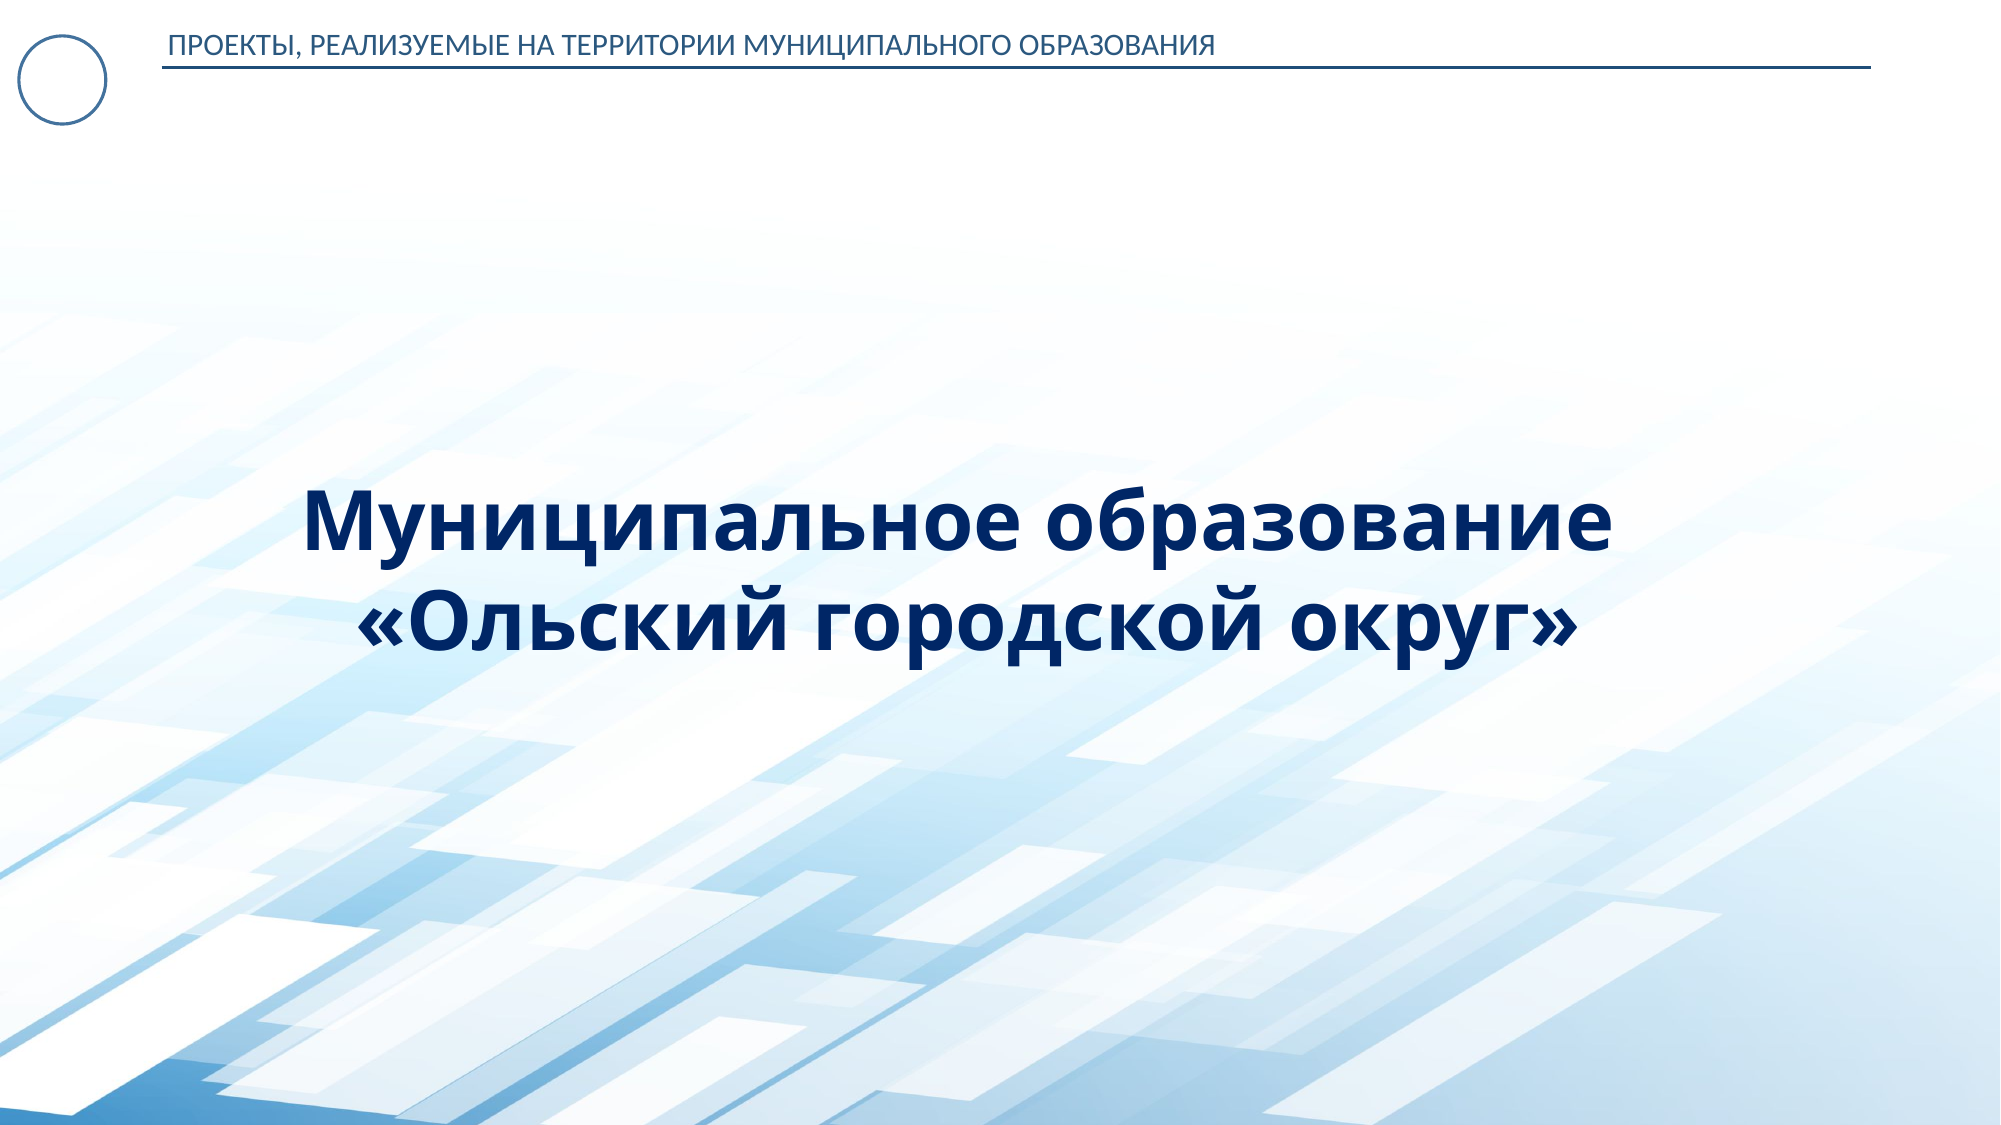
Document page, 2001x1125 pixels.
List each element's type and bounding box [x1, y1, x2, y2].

text_box [152, 21, 1955, 79]
text_box [17, 34, 107, 126]
picture [0, 0, 2001, 1125]
text_box [208, 459, 1729, 666]
